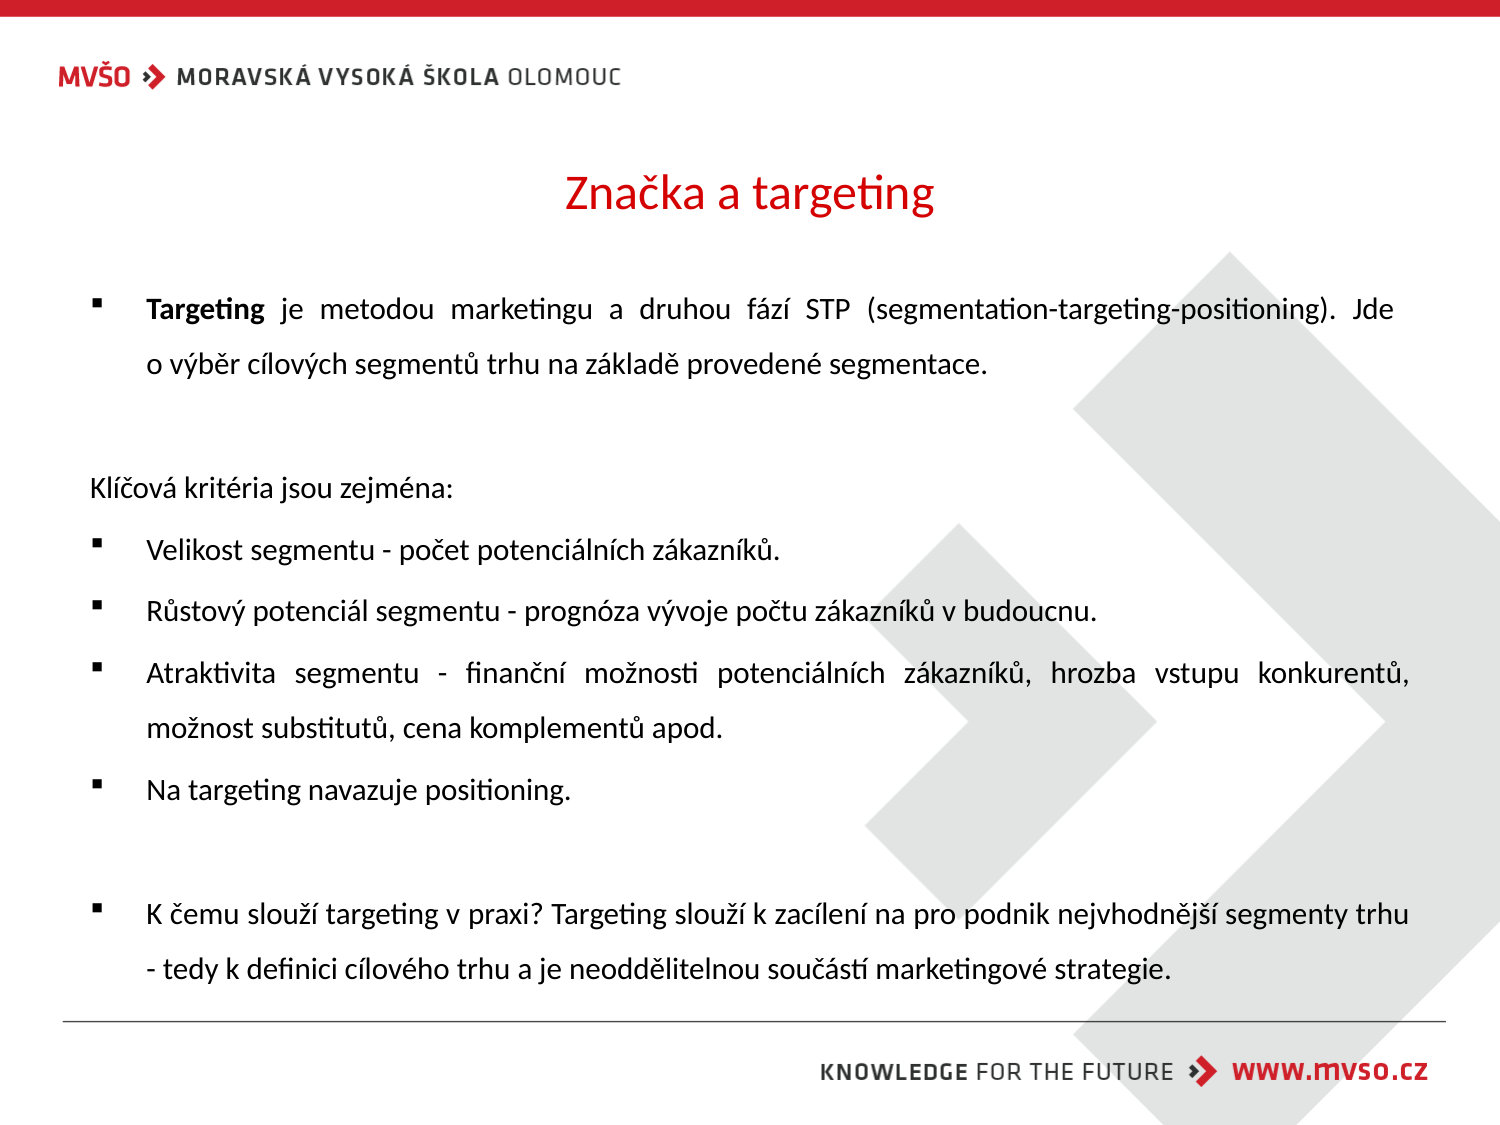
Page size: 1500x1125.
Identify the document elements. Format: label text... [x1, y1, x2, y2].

list Targeting je metodou marketingu a druhou fází STP (segmentation-targeting-positioning). Jde o výběr cílových segmentů trhu na základě provedené segmentace. Klíčová kritéria jsou zejména: Velikost segmentu - počet potenciálních zákazníků. Růstový potenciál segmentu - prognóza vývoje počtu zákazníků v budoucnu. Atraktivita segmentu - finanční možnosti potenciálních zákazníků, hrozba vstupu konkurentů, možnost substitutů, cena komplementů apod. Na targeting navazuje positioning. K čemu slouží targeting v praxi? Targeting slouží k zacílení na pro podnik nejvhodnější segmenty trhu - tedy k definici cílového trhu a je neoddělitelnou součástí marketingové strategie. [75, 262, 1425, 1005]
picture [0, 0, 1500, 1125]
title Značka a targeting [75, 129, 1425, 250]
